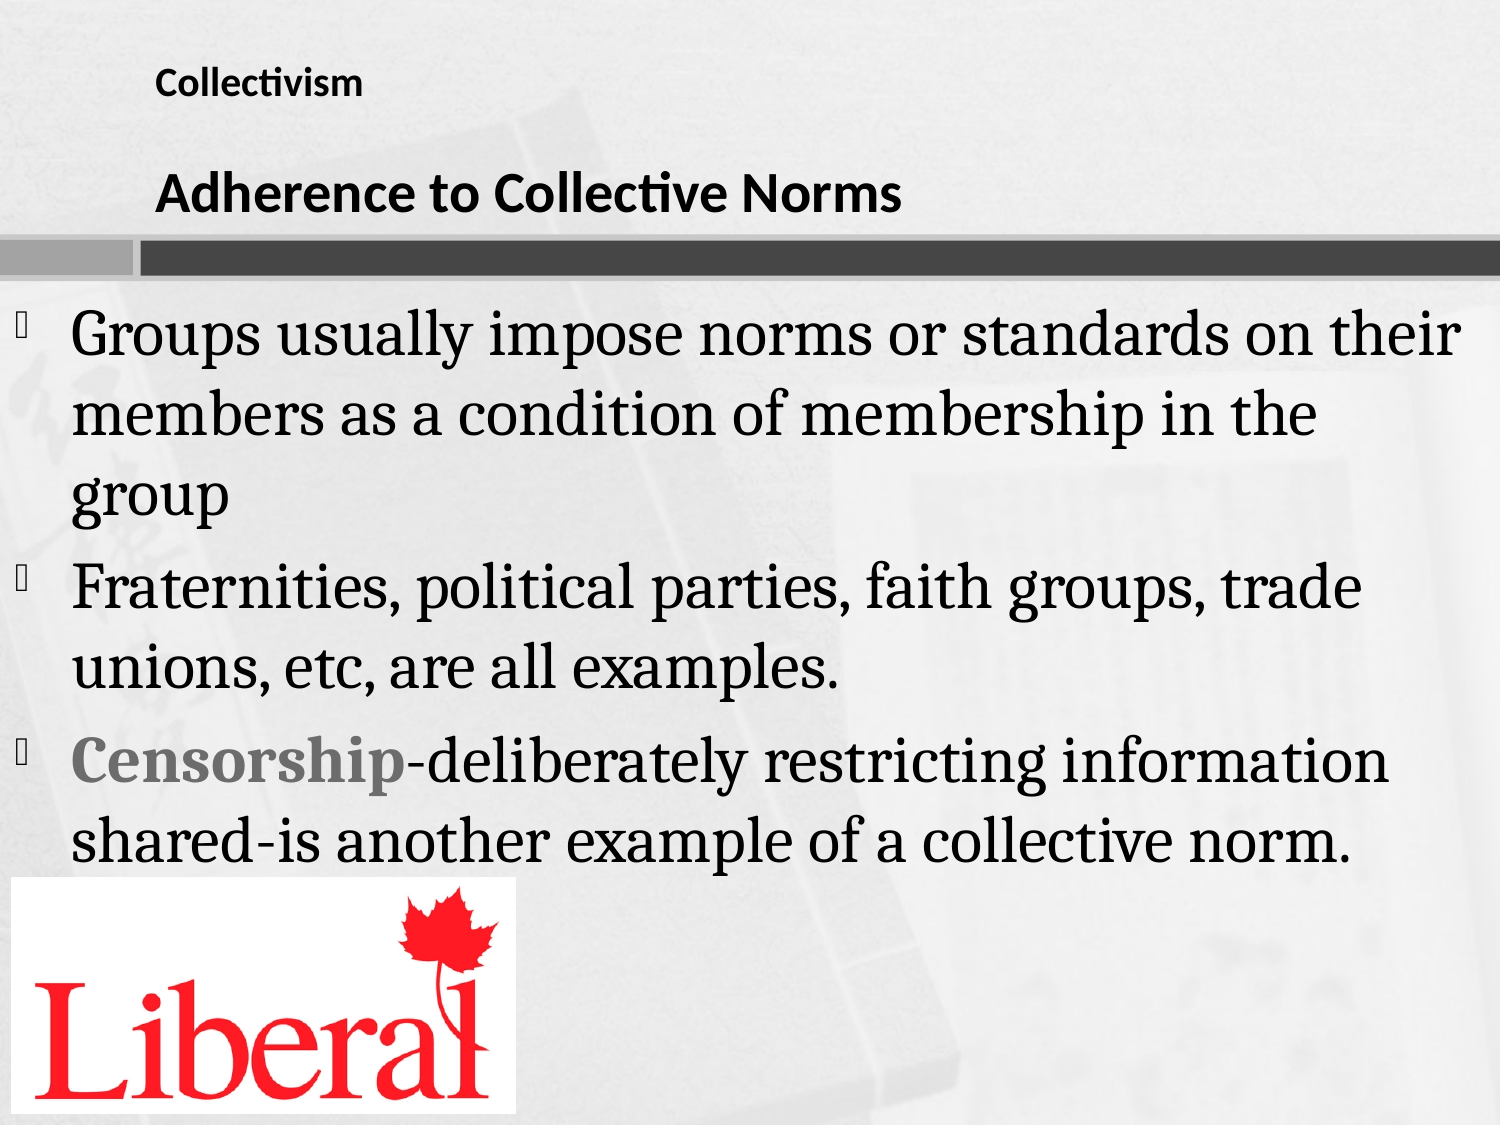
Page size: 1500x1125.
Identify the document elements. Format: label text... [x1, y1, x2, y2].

picture [11, 876, 517, 1114]
title Collectivism Adherence to Collective Norms [140, 46, 1102, 235]
list Groups usually impose norms or standards on their members as a condition of membership in the group Fraternities, political parties, faith groups, trade unions, etc, are all examples. Censorship-deliberately restricting information shared-is another example of a collective norm. [0, 281, 1489, 1125]
